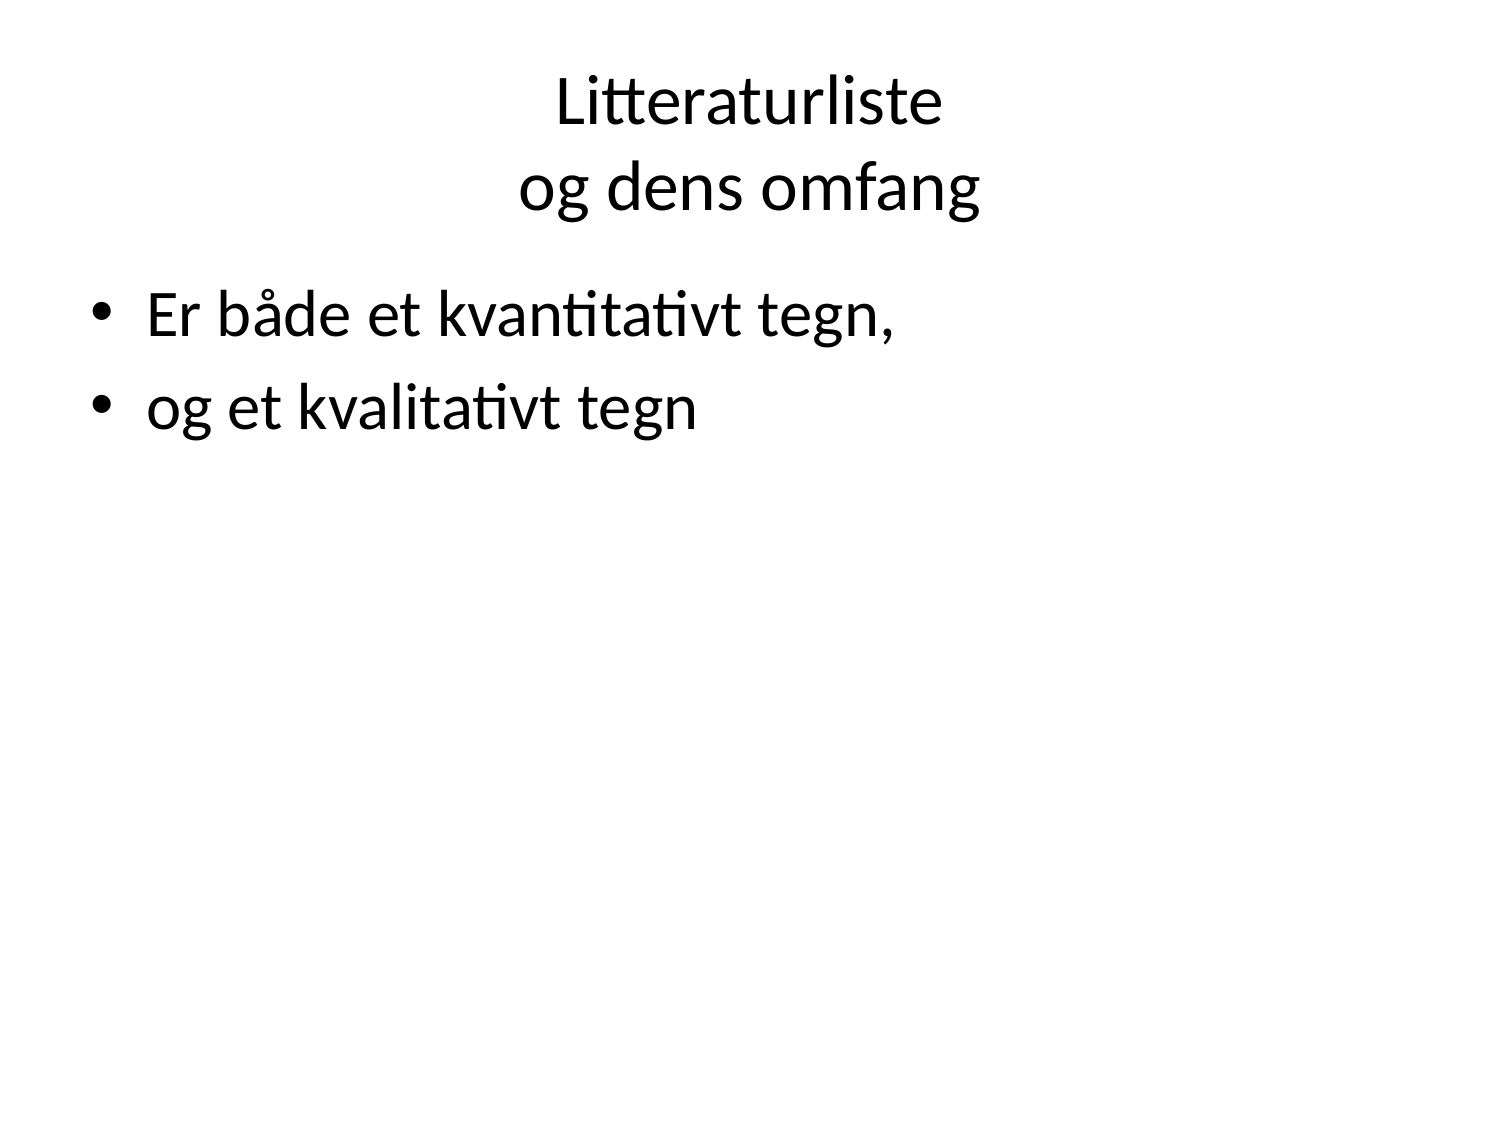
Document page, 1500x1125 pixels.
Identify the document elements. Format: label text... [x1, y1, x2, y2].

title Litteraturliste og dens omfang [75, 45, 1425, 233]
list Er både et kvantitativt tegn, og et kvalitativt tegn [75, 262, 1425, 1005]
